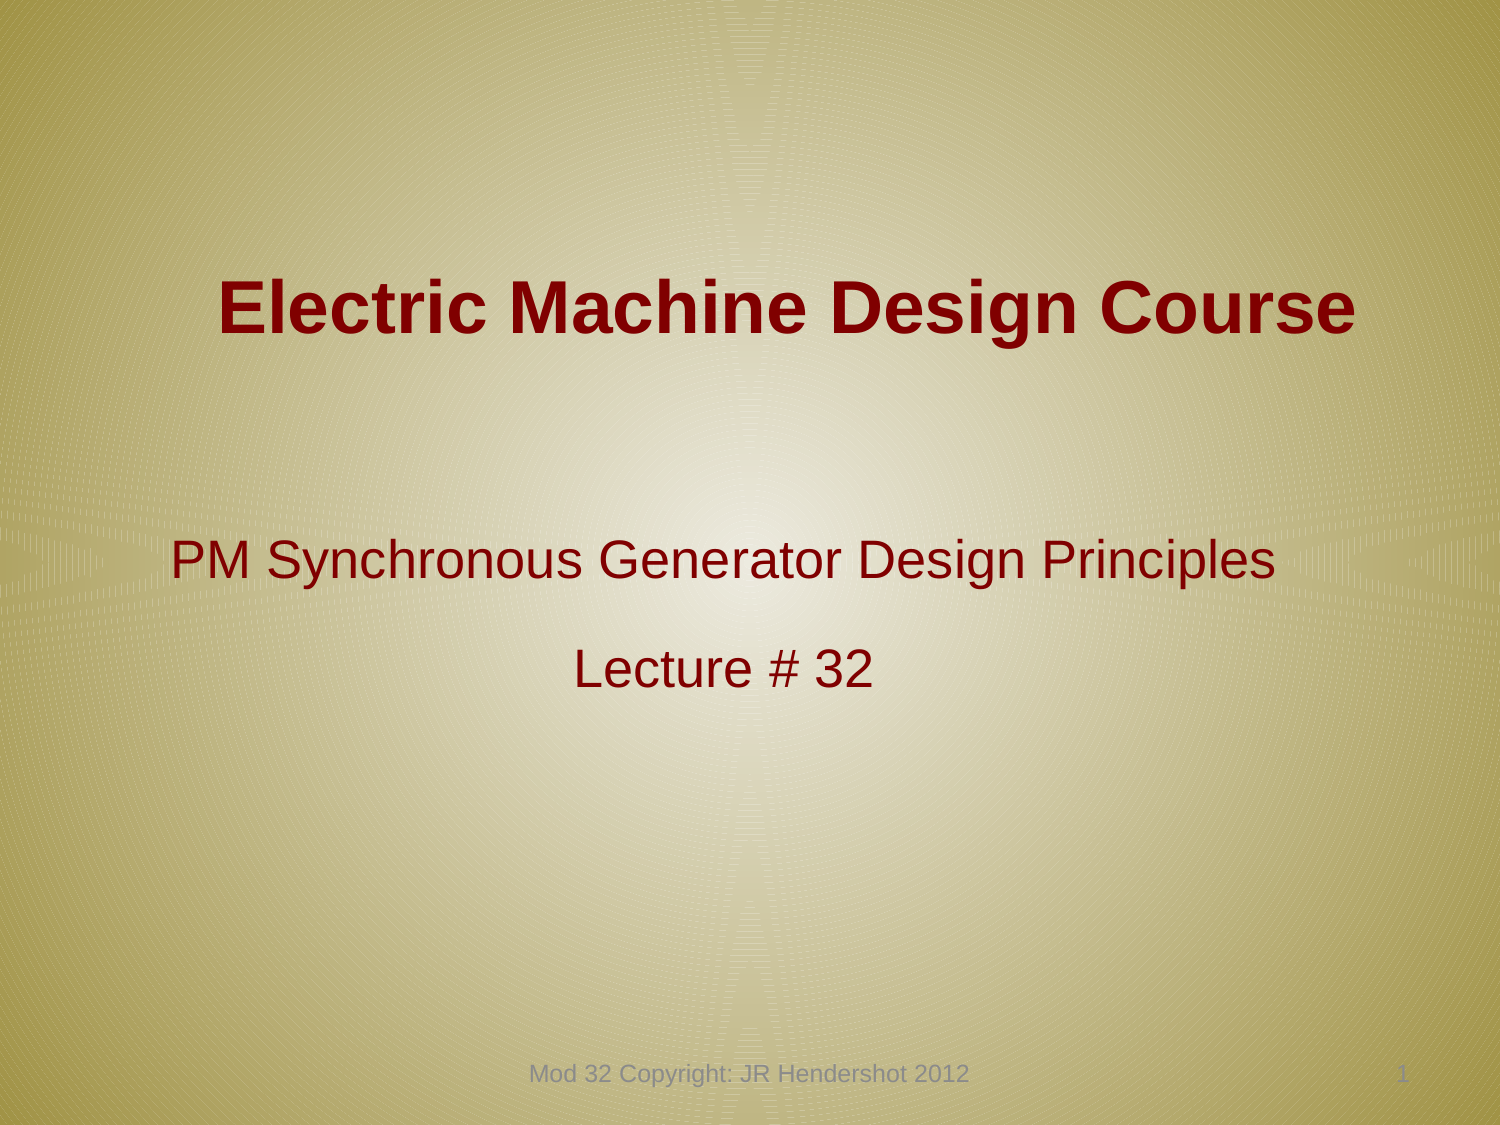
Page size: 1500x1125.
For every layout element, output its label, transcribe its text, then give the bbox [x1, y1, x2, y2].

footer Mod 32 Copyright: JR Hendershot 2012 [512, 1042, 988, 1103]
subtitle PM Synchronous Generator Design Principles Lecture # 32 [58, 403, 1391, 862]
title Electric Machine Design Course [141, 204, 1435, 447]
slide_number 320 [1074, 1042, 1425, 1103]
